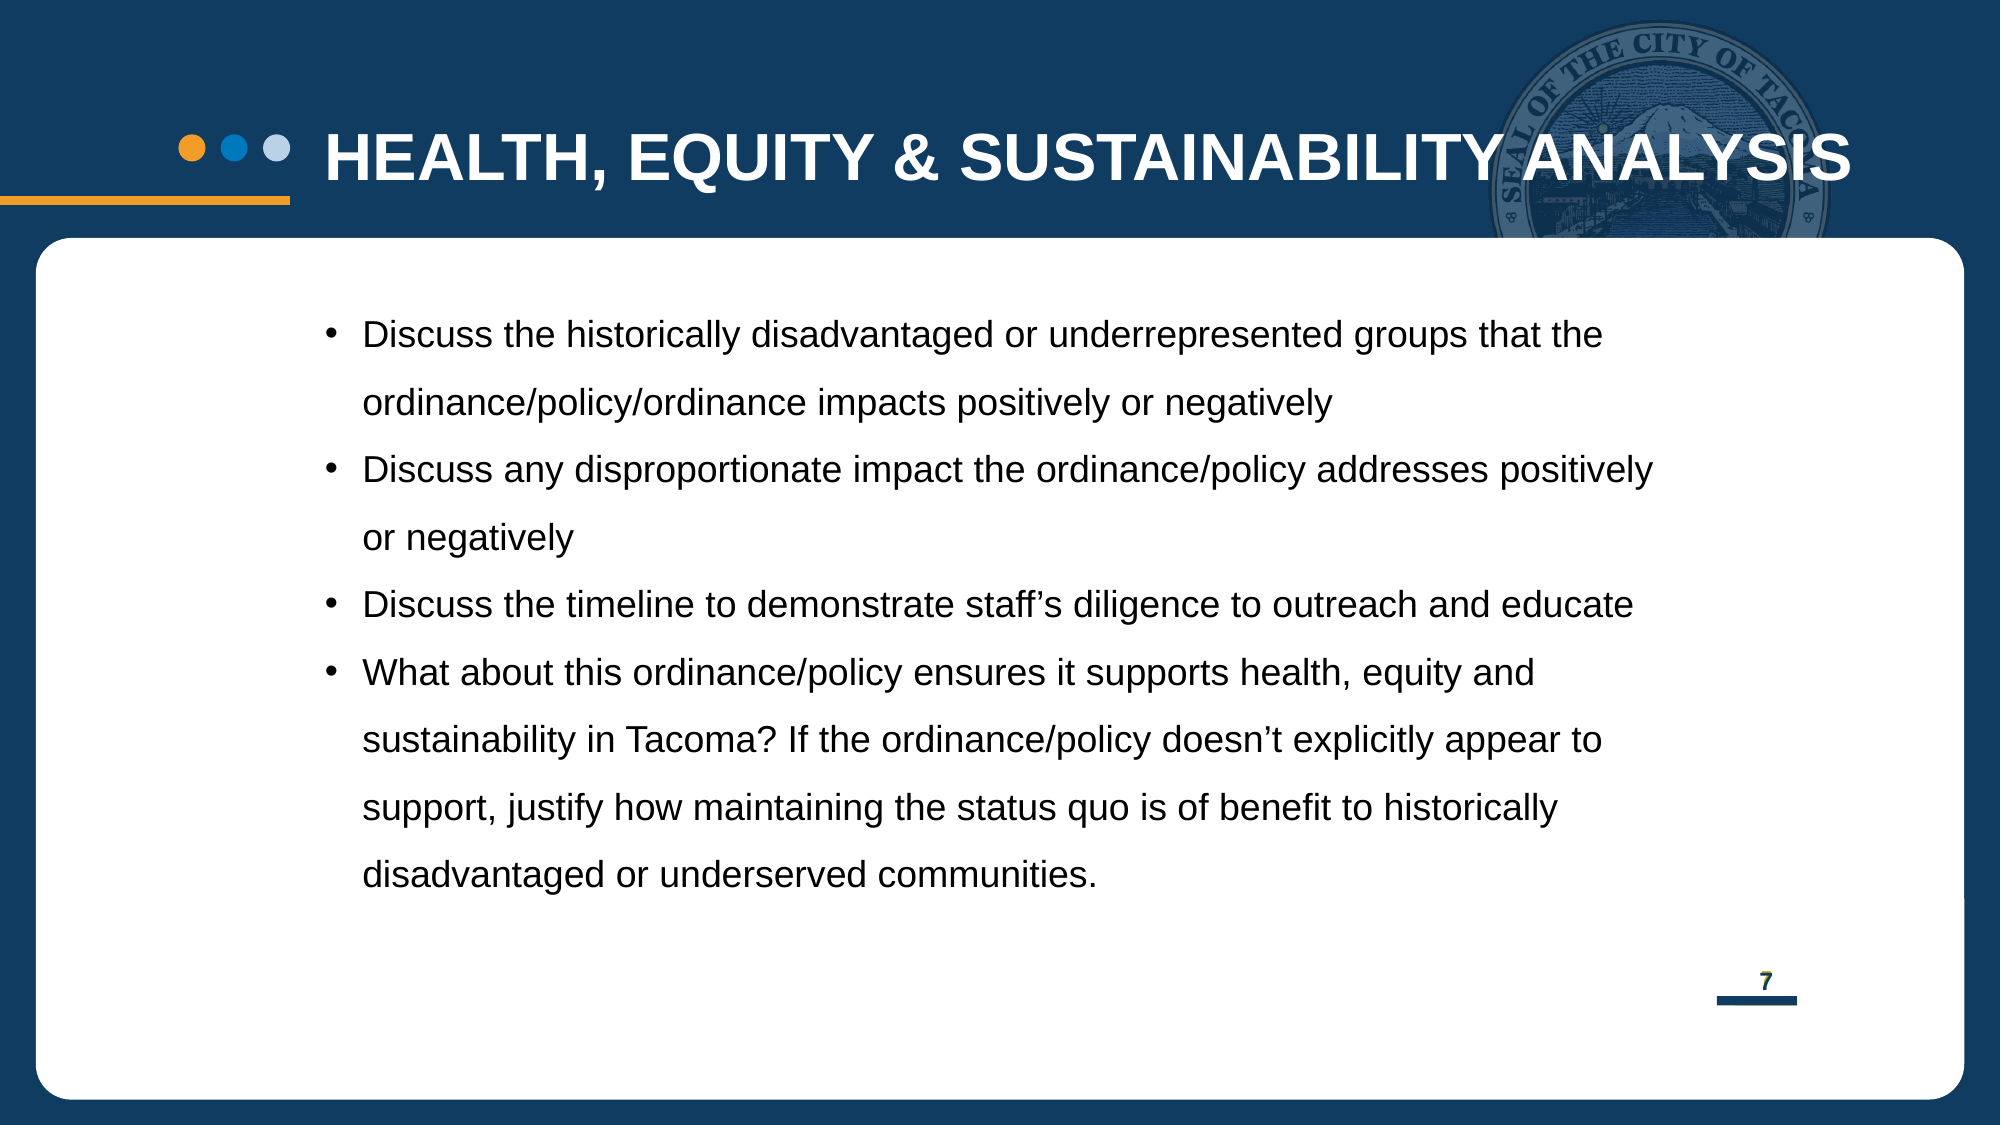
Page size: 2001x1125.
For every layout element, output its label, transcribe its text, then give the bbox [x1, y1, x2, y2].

text_box Discuss the historically disadvantaged or underrepresented groups that the ordinance/policy/ordinance impacts positively or negatively Discuss any disproportionate impact the ordinance/policy addresses positively or negatively Discuss the timeline to demonstrate staff’s diligence to outreach and educate What about this ordinance/policy ensures it supports health, equity and sustainability in Tacoma? If the ordinance/policy doesn’t explicitly appear to support, justify how maintaining the status quo is of benefit to historically disadvantaged or underserved communities. [310, 280, 1702, 944]
text_box HEALTH, EQUITY & SUSTAINABILITY ANALYSIS [310, 106, 1943, 242]
